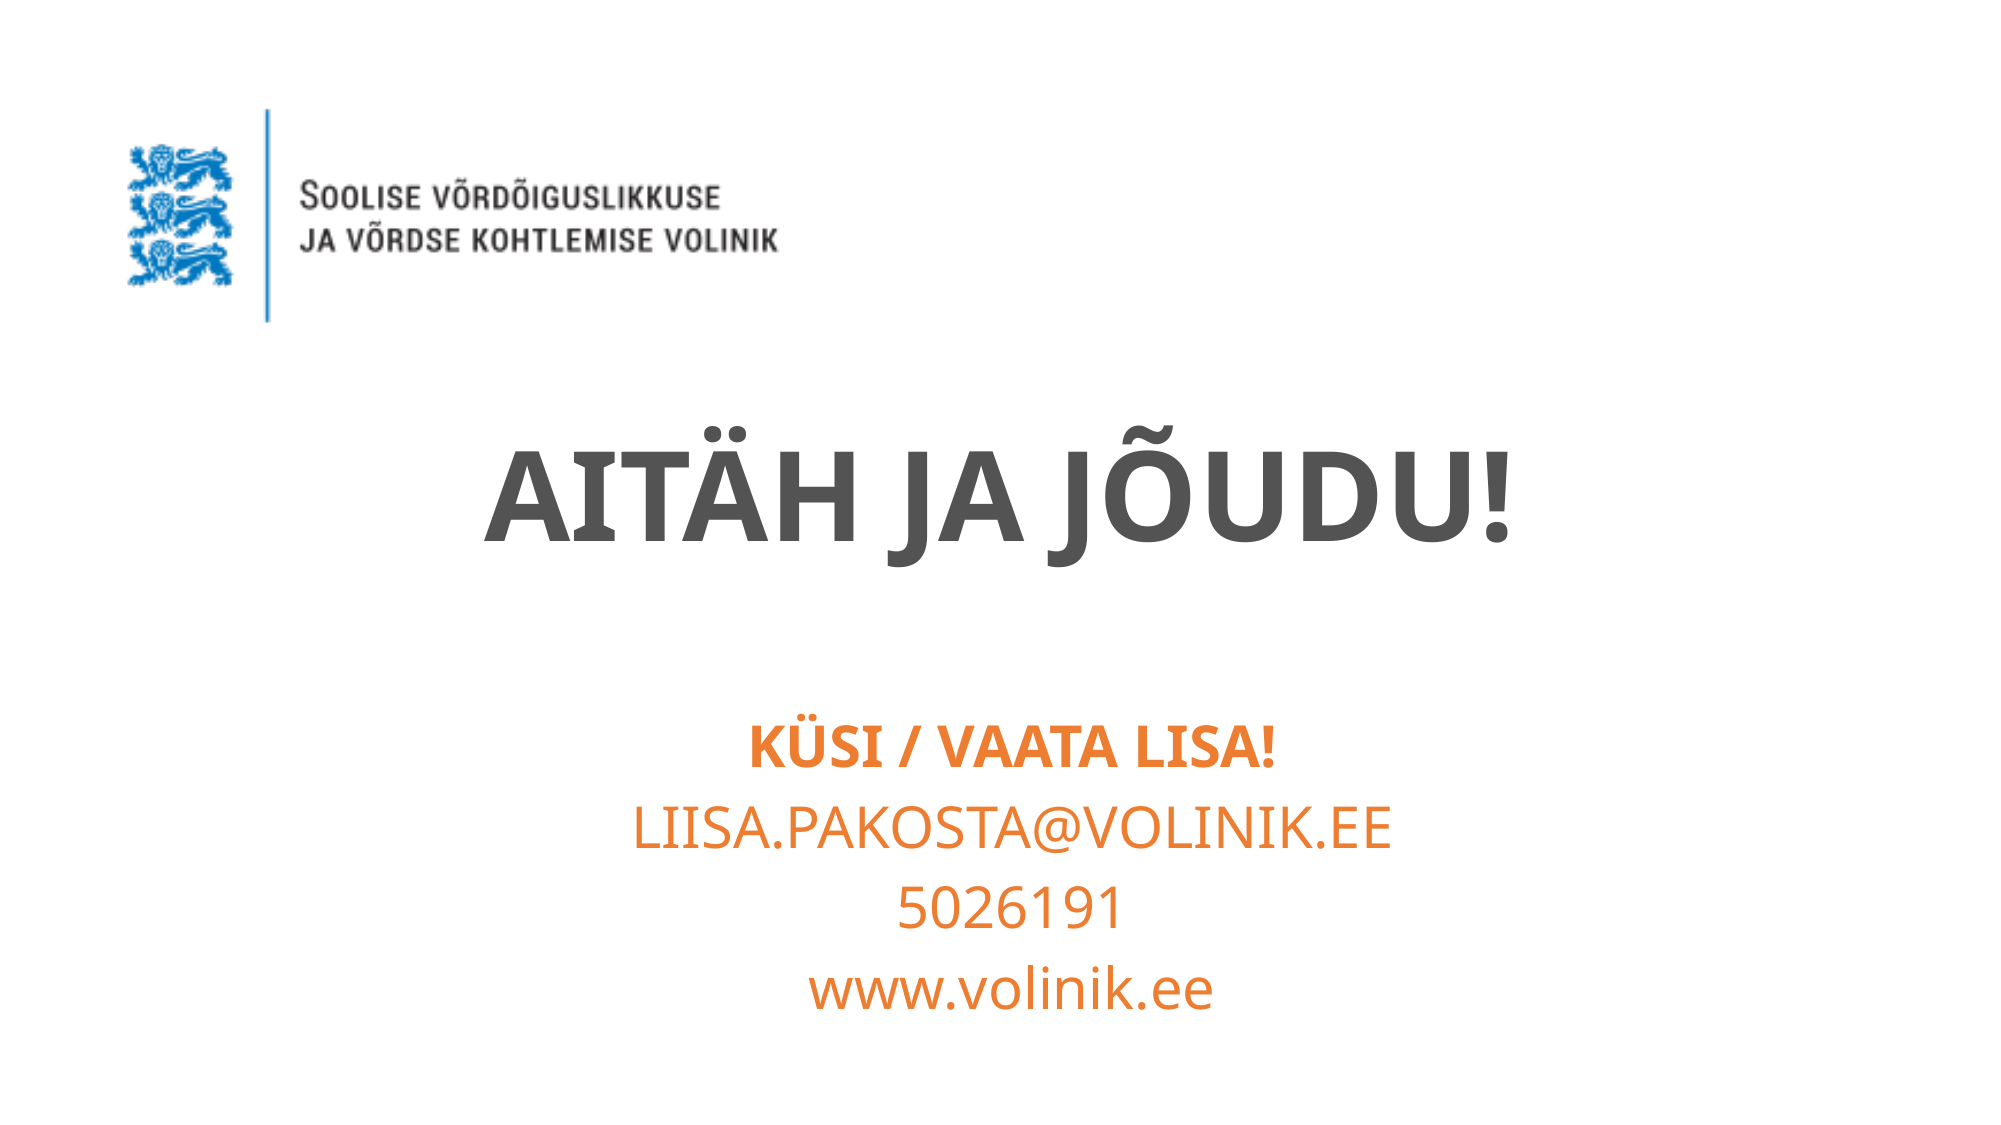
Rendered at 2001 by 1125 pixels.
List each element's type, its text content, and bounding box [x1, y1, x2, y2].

subtitle KÜSI / VAATA LISA! LIISA.PAKOSTA@VOLINIK.EE 5026191 www.volinik.ee [249, 639, 1775, 1034]
picture [94, 75, 924, 353]
title AITÄH JA JÕUDU! [249, 184, 1750, 576]
